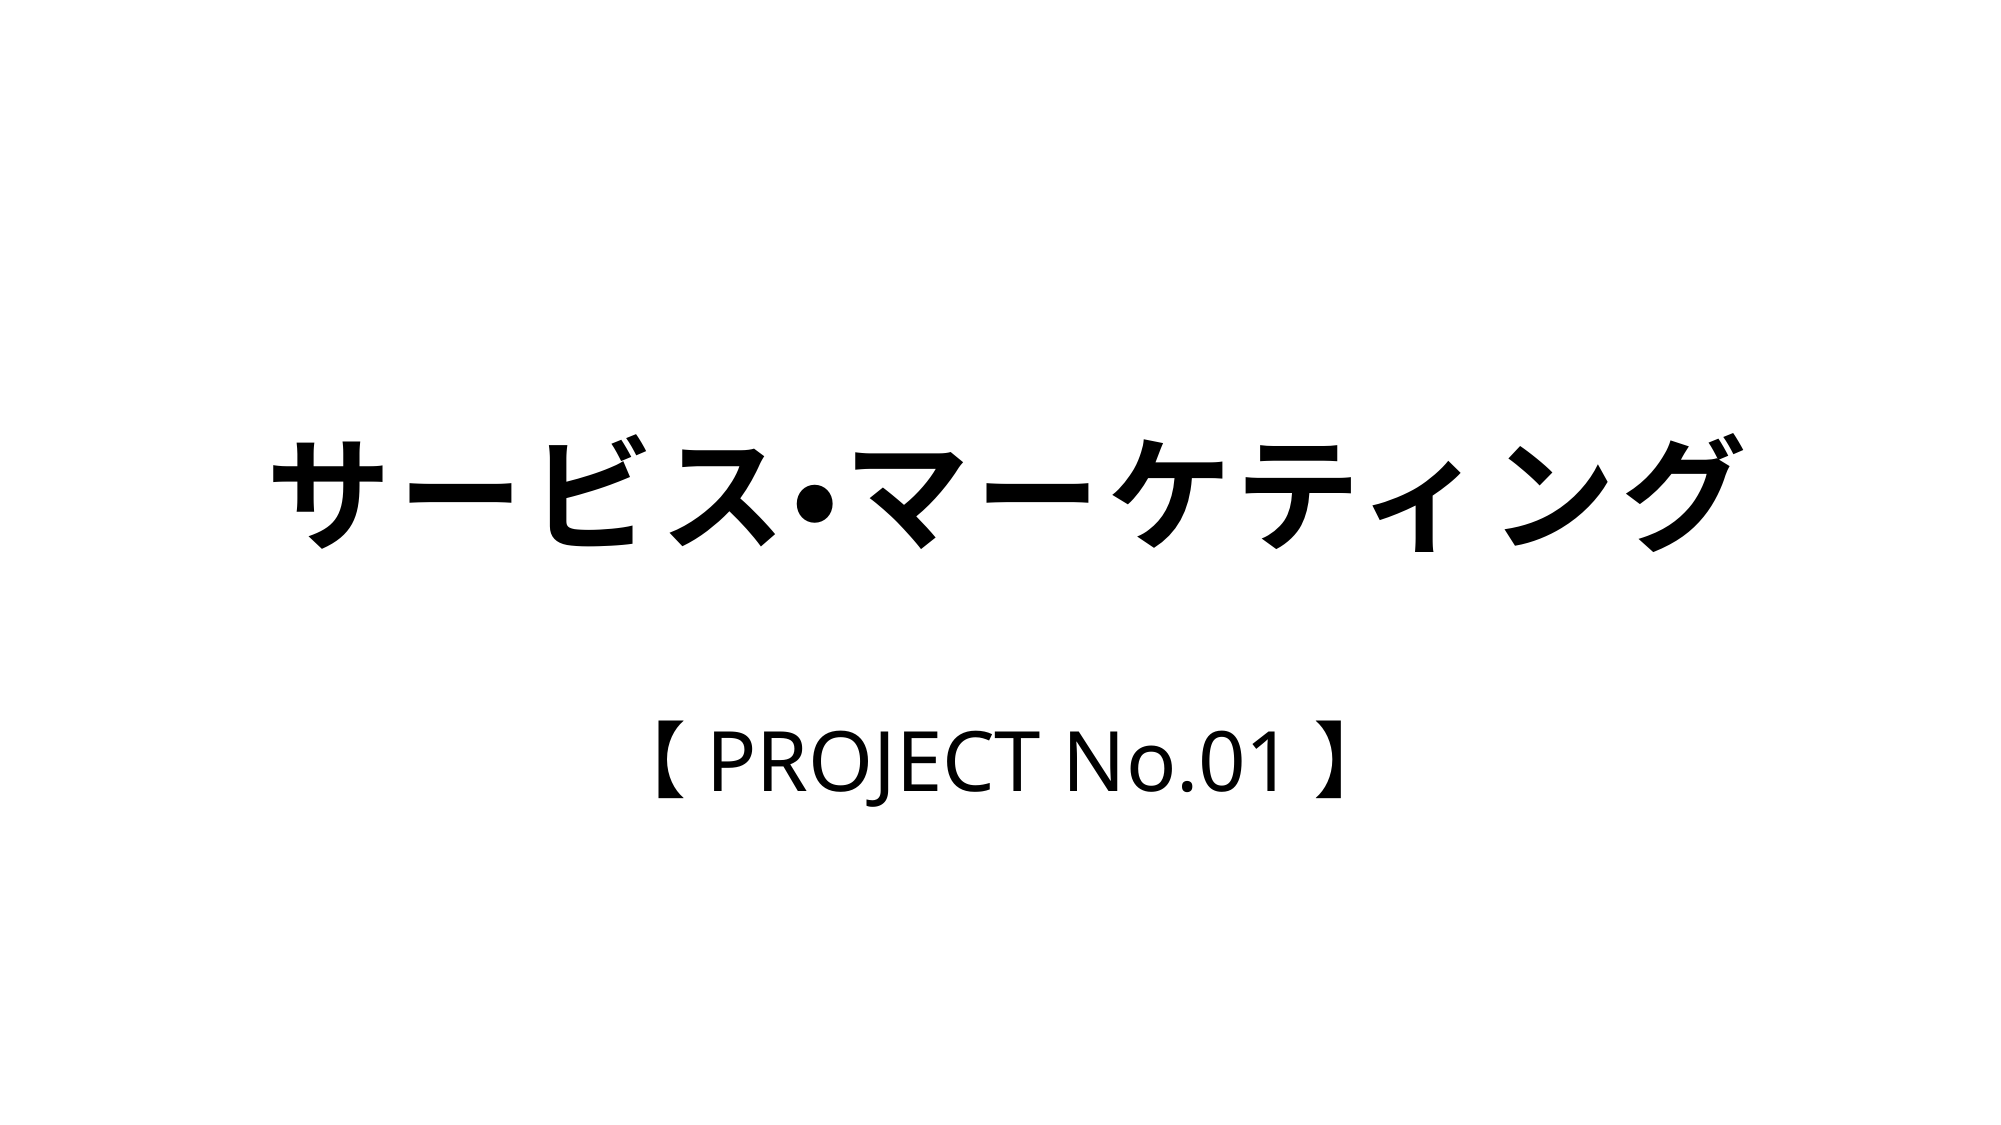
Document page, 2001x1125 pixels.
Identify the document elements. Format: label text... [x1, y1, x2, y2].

title サービス・マーケティング [202, 184, 1813, 576]
subtitle 【PROJECT No.01】 [249, 590, 1750, 863]
